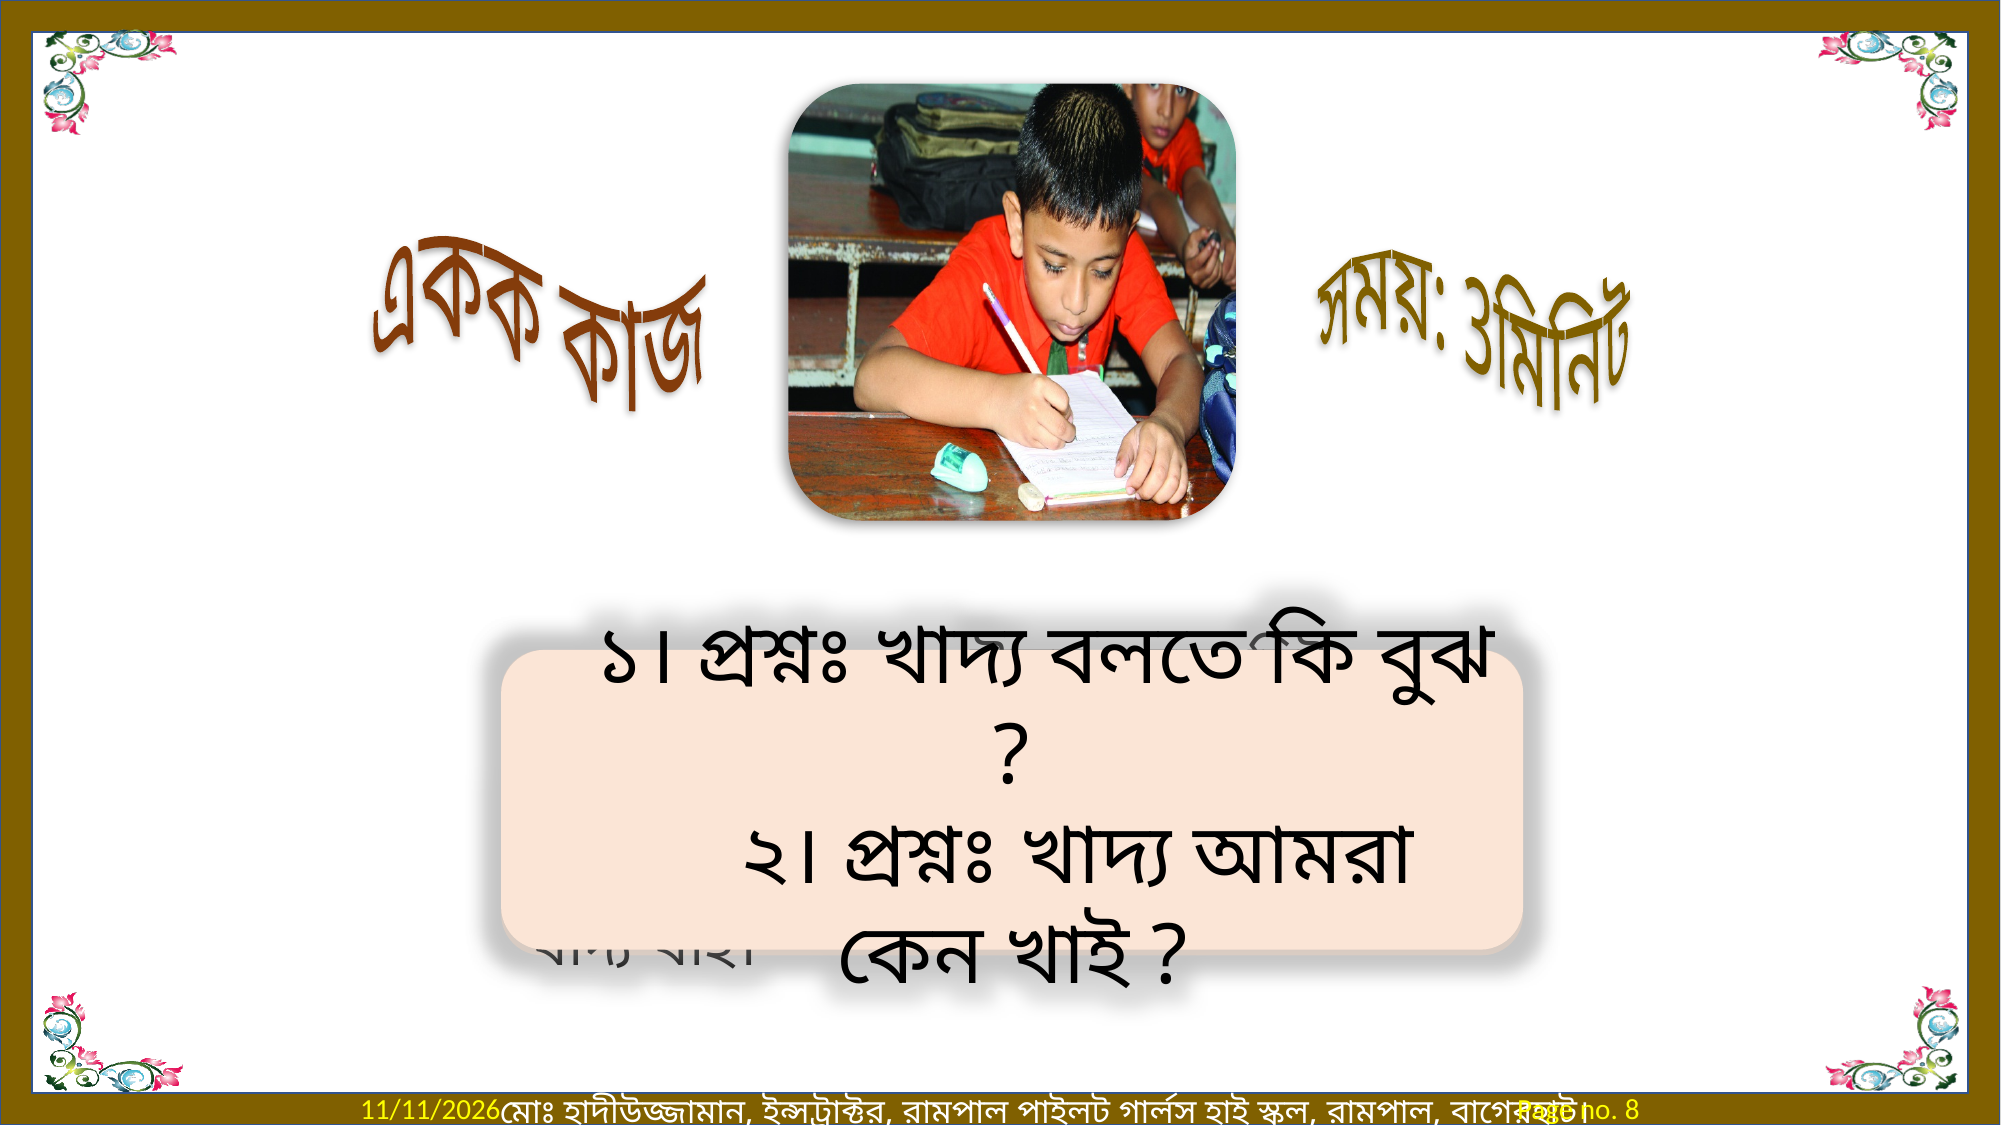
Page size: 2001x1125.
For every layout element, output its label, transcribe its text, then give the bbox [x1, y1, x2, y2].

picture [43, 990, 183, 1095]
picture [1819, 28, 1957, 131]
picture [1824, 987, 1962, 1090]
slide_number Page no. 8 [1469, 1077, 1687, 1125]
picture [788, 83, 1236, 521]
picture [40, 30, 178, 134]
slide_number 16-Jun-20 [332, 1077, 529, 1125]
text_box ১। প্রশ্নঃ খাদ্য বলতে কি বুঝ ? ২। প্রশ্নঃ খাদ্য আমরা কেন খাই ? [500, 649, 1524, 951]
